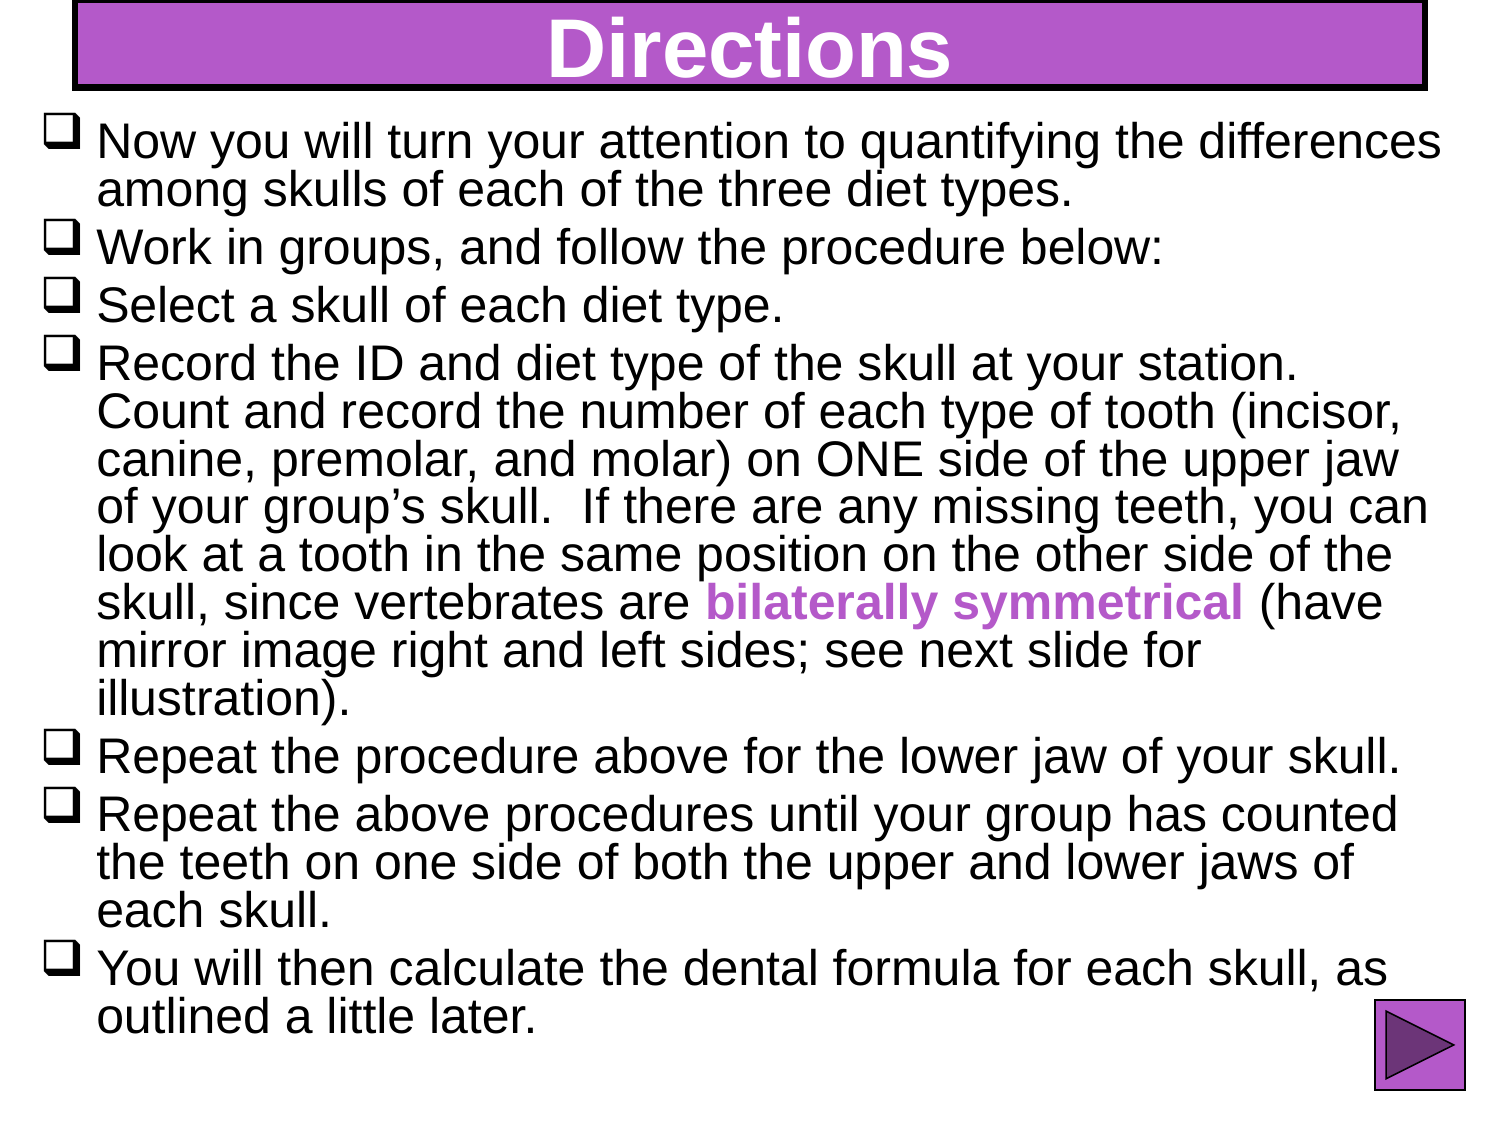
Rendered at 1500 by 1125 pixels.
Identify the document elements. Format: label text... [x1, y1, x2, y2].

text_box [1374, 999, 1466, 1091]
list Now you will turn your attention to quantifying the differences among skulls of each of the three diet types. Work in groups, and follow the procedure below: Select a skull of each diet type. Record the ID and diet type of the skull at your station. Count and record the number of each type of tooth (incisor, canine, premolar, and molar) on ONE side of the upper jaw of your group’s skull. If there are any missing teeth, you can look at a tooth in the same position on the other side of the skull, since vertebrates are bilaterally symmetrical (have mirror image right and left sides; see next slide for illustration). Repeat the procedure above for the lower jaw of your skull. Repeat the above procedures until your group has counted the teeth on one side of both the upper and lower jaws of each skull. You will then calculate the dental formula for each skull, as outlined a little later. [24, 112, 1463, 763]
slide_number 43 [1074, 1024, 1426, 1103]
title Directions [75, 0, 1425, 88]
